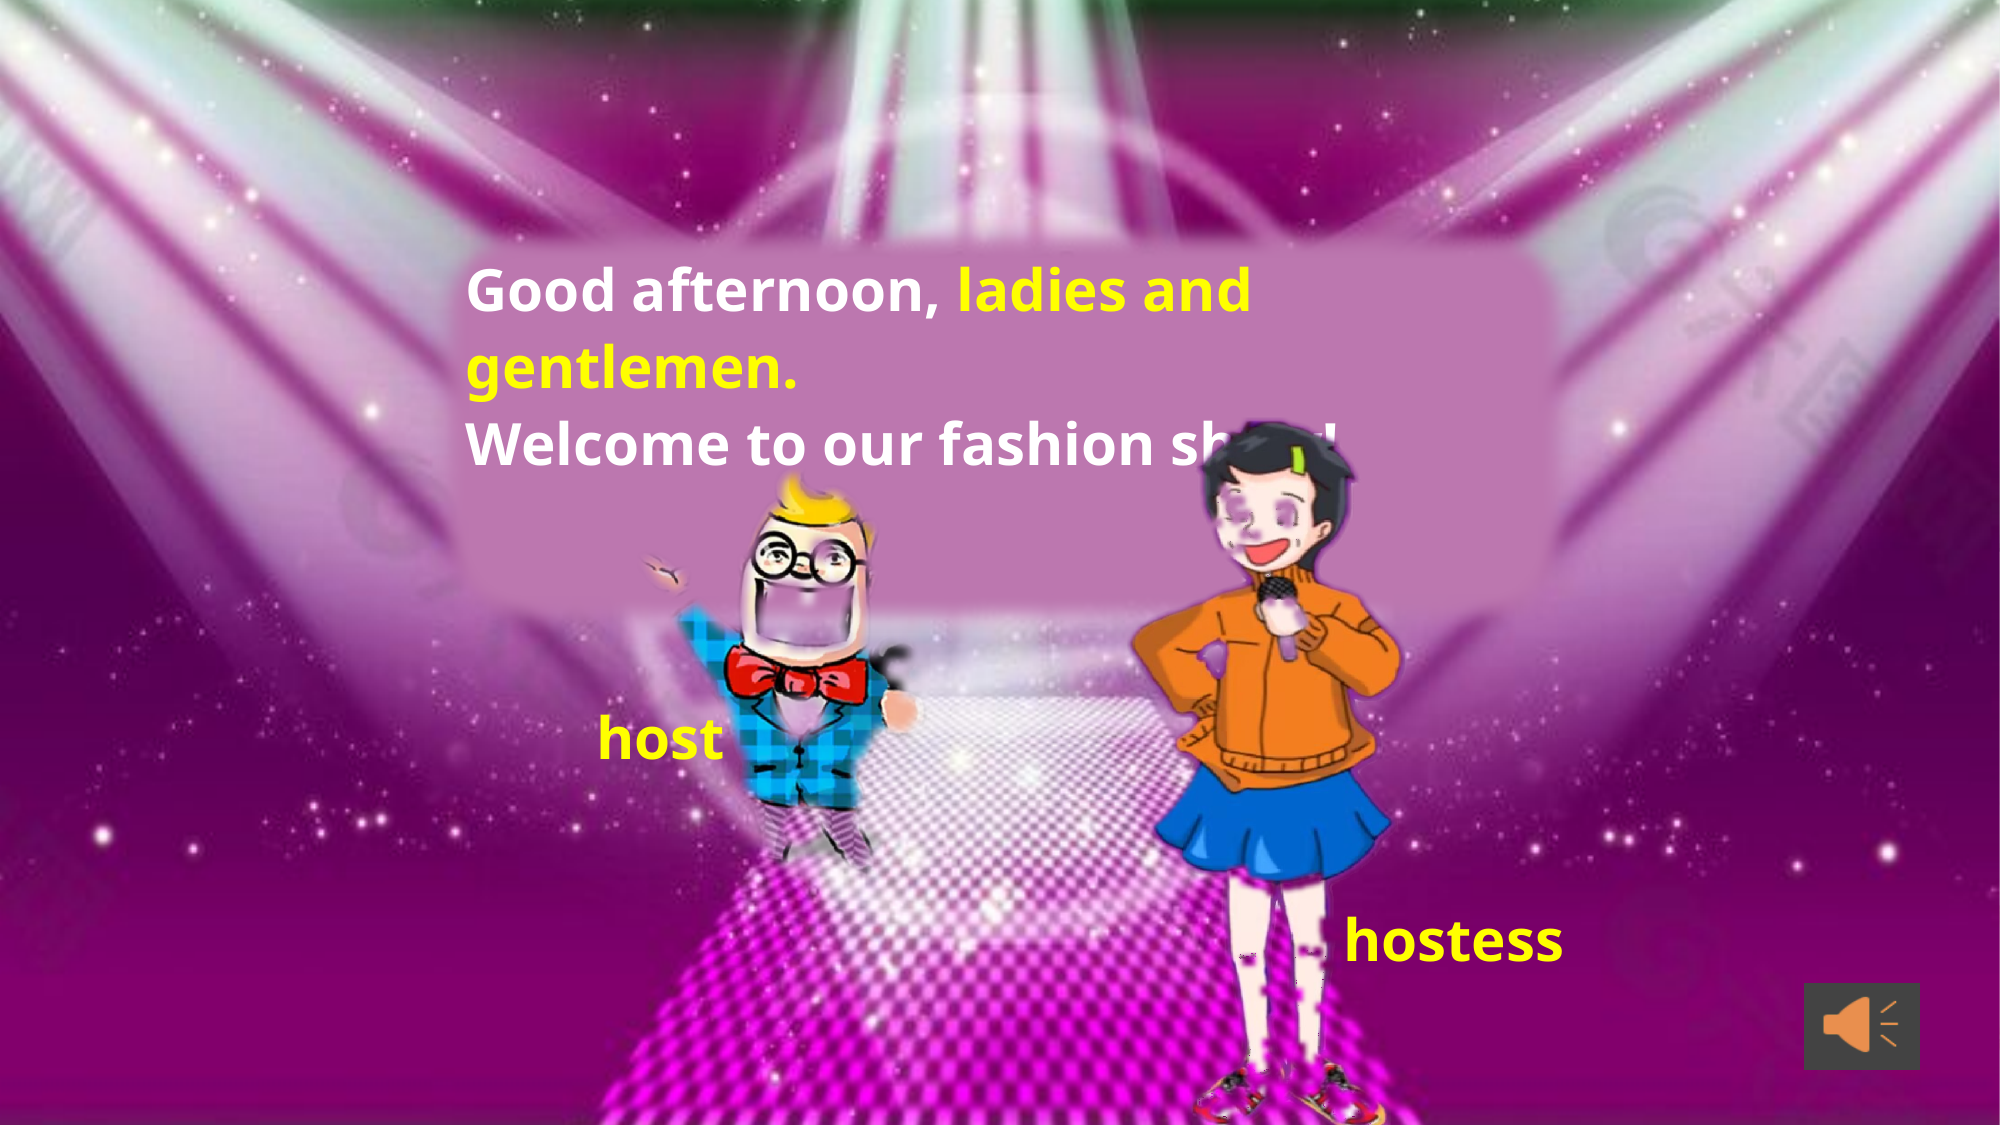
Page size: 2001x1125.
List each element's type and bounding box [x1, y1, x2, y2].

text_box [1109, 388, 1608, 1125]
picture [0, 0, 2000, 1125]
text_box [536, 452, 950, 885]
